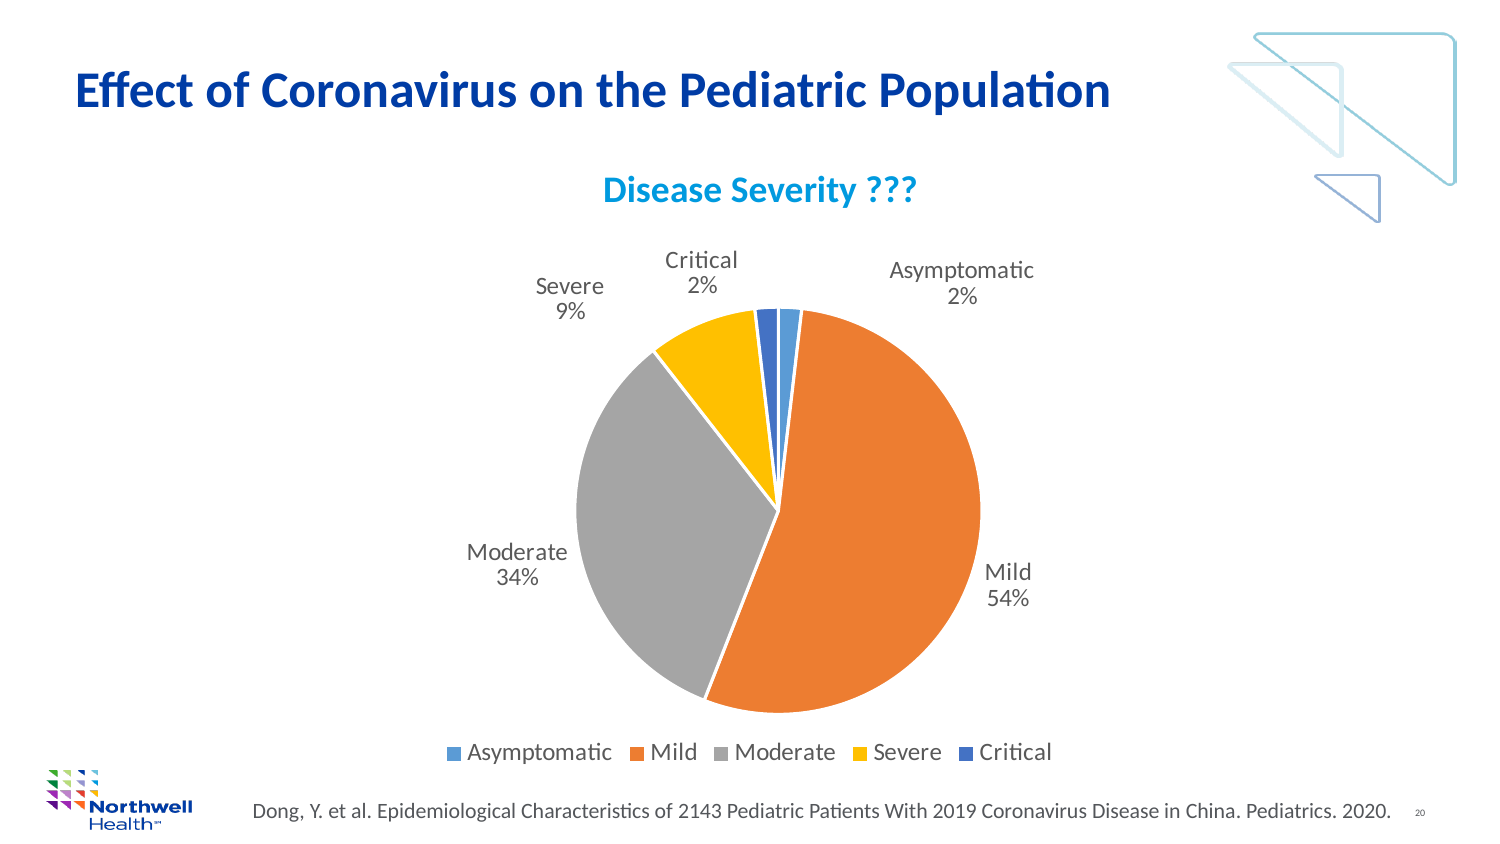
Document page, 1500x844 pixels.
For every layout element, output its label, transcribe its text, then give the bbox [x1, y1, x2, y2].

chart [102, 237, 1398, 774]
slide_number 20 [1303, 784, 1425, 819]
title Effect of Coronavirus on the Pediatric Population [75, 56, 1425, 155]
picture [1227, 32, 1457, 223]
picture [46, 770, 192, 830]
text_box Dong, Y. et al. Epidemiological Characteristics of 2143 Pediatric Patients With 2019 Coronavirus Disease in China. Pediatrics. 2020. [237, 789, 1409, 831]
text_box Disease Severity ??? [588, 157, 934, 218]
